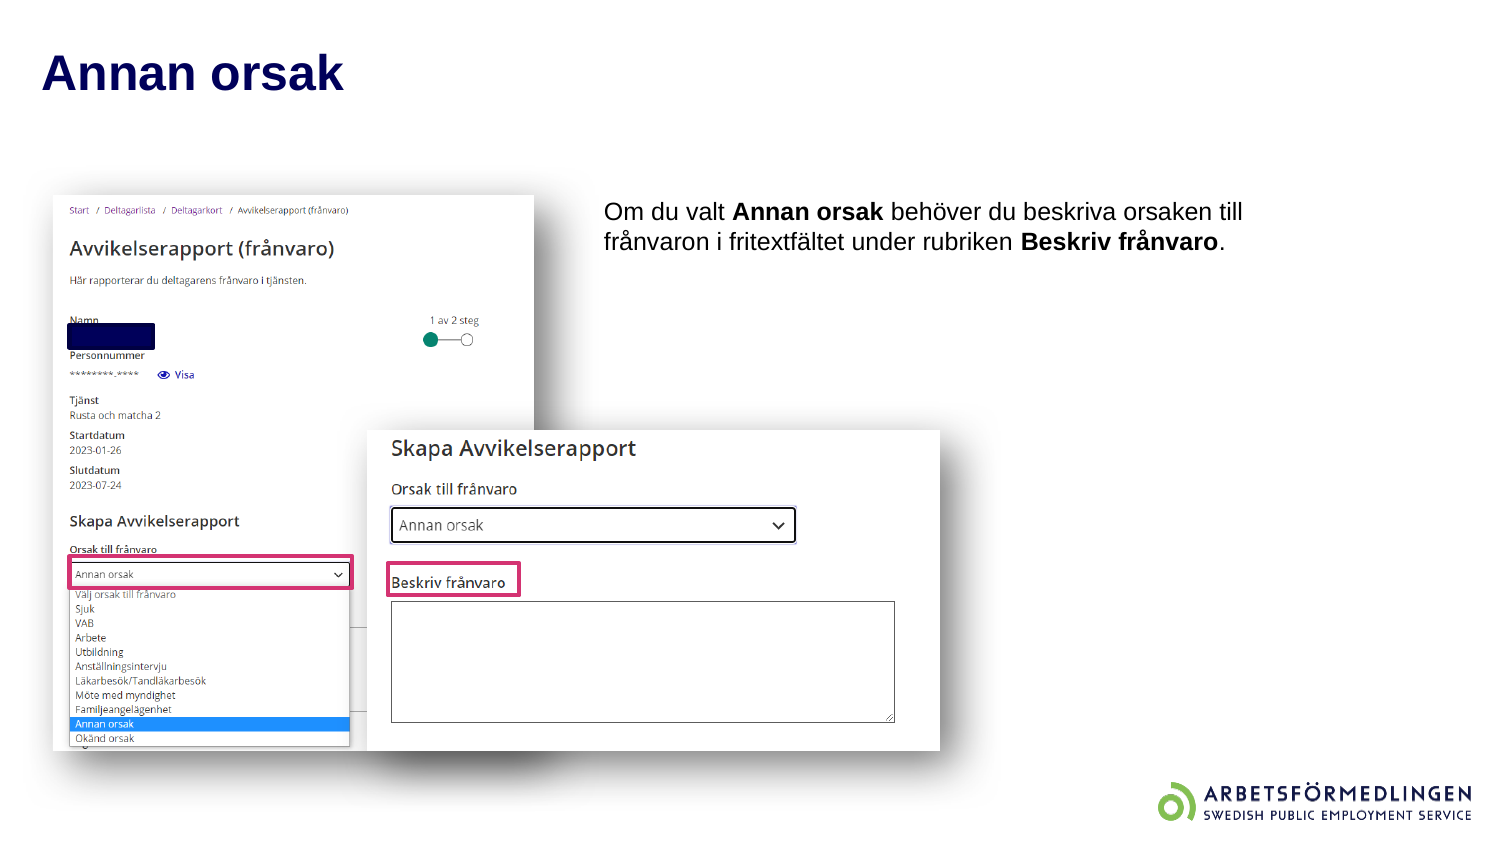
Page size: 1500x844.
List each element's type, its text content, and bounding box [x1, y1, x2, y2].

list Om du valt Annan orsak behöver du beskriva orsaken till frånvaron i fritextfältet under rubriken Beskriv frånvaro. [603, 195, 1300, 325]
title Annan orsak [41, 40, 1260, 151]
picture [52, 195, 940, 751]
picture [1158, 782, 1471, 821]
